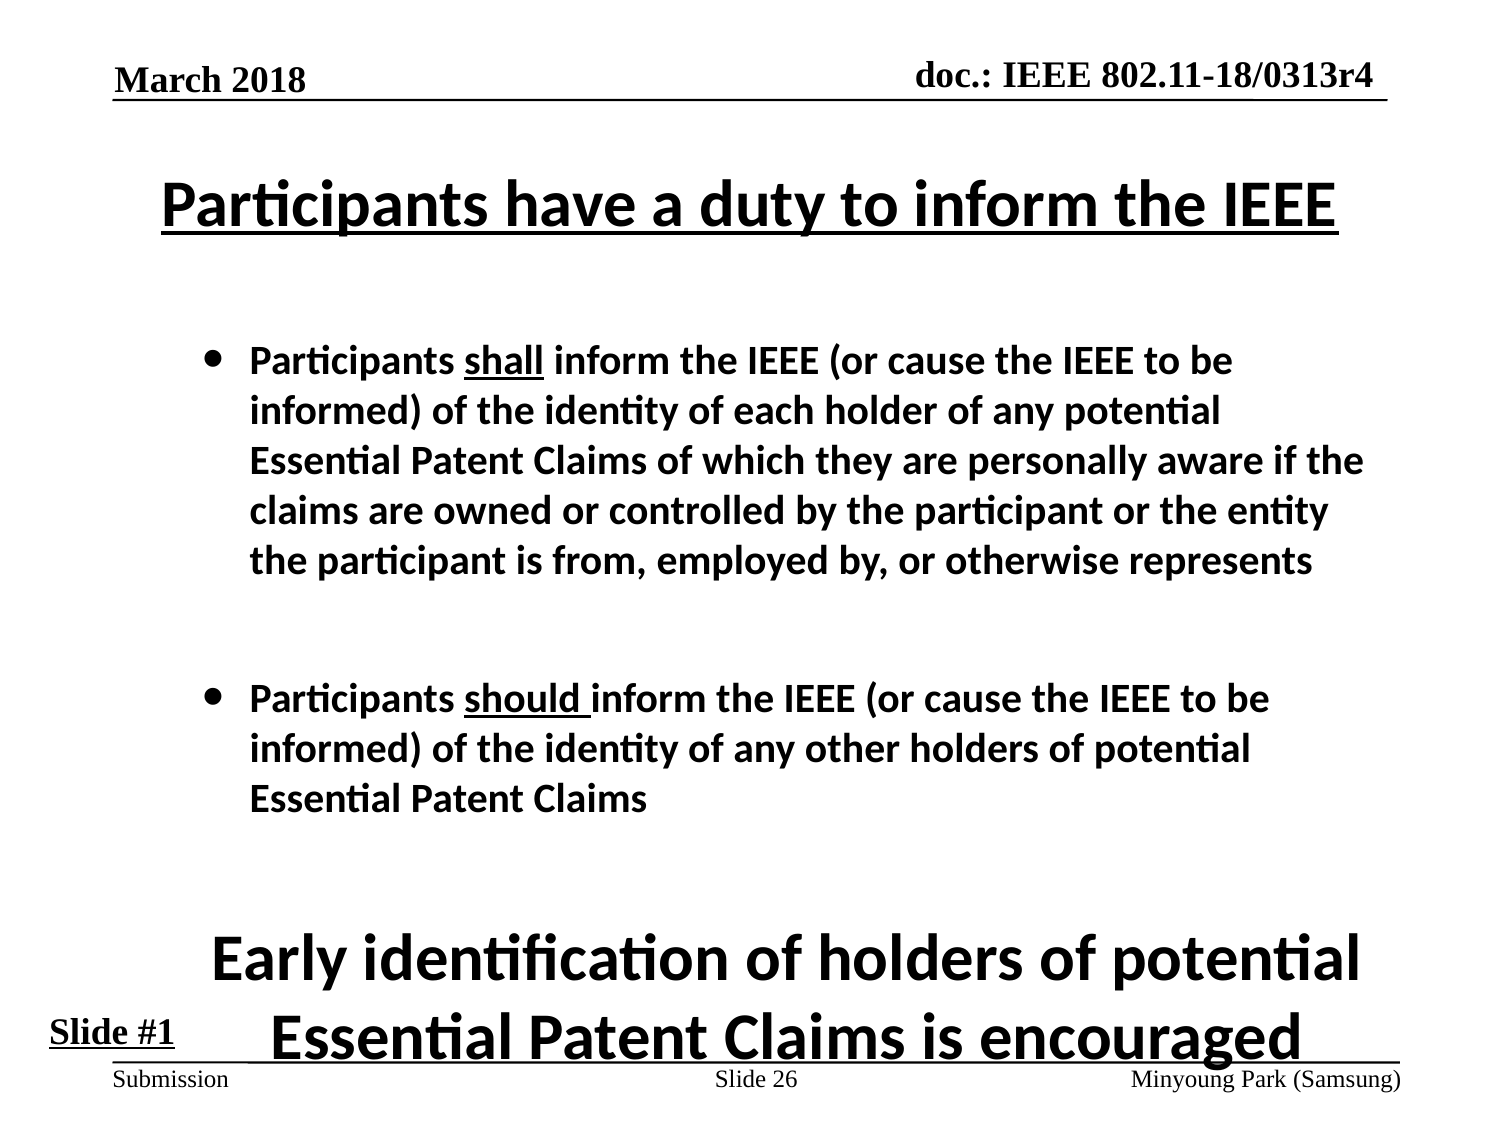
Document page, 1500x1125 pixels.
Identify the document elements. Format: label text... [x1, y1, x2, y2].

slide_number Slide 26 [712, 1061, 800, 1093]
text_box Slide #1 [34, 999, 191, 1060]
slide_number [114, 54, 335, 101]
title Participants have a duty to inform the IEEE [112, 112, 1388, 288]
footer Minyoung Park (Samsung) [949, 1061, 1402, 1093]
list Participants shall inform the IEEE (or cause the IEEE to be informed) of the identity of each holder of any potential Essential Patent Claims of which they are personally aware if the claims are owned or controlled by the participant or the entity the participant is from, employed by, or otherwise represents Participants should inform the IEEE (or cause the IEEE to be informed) of the identity of any other holders of potential Essential Patent Claims Early identification of holders of potential Essential Patent Claims is encouraged [112, 324, 1388, 1000]
